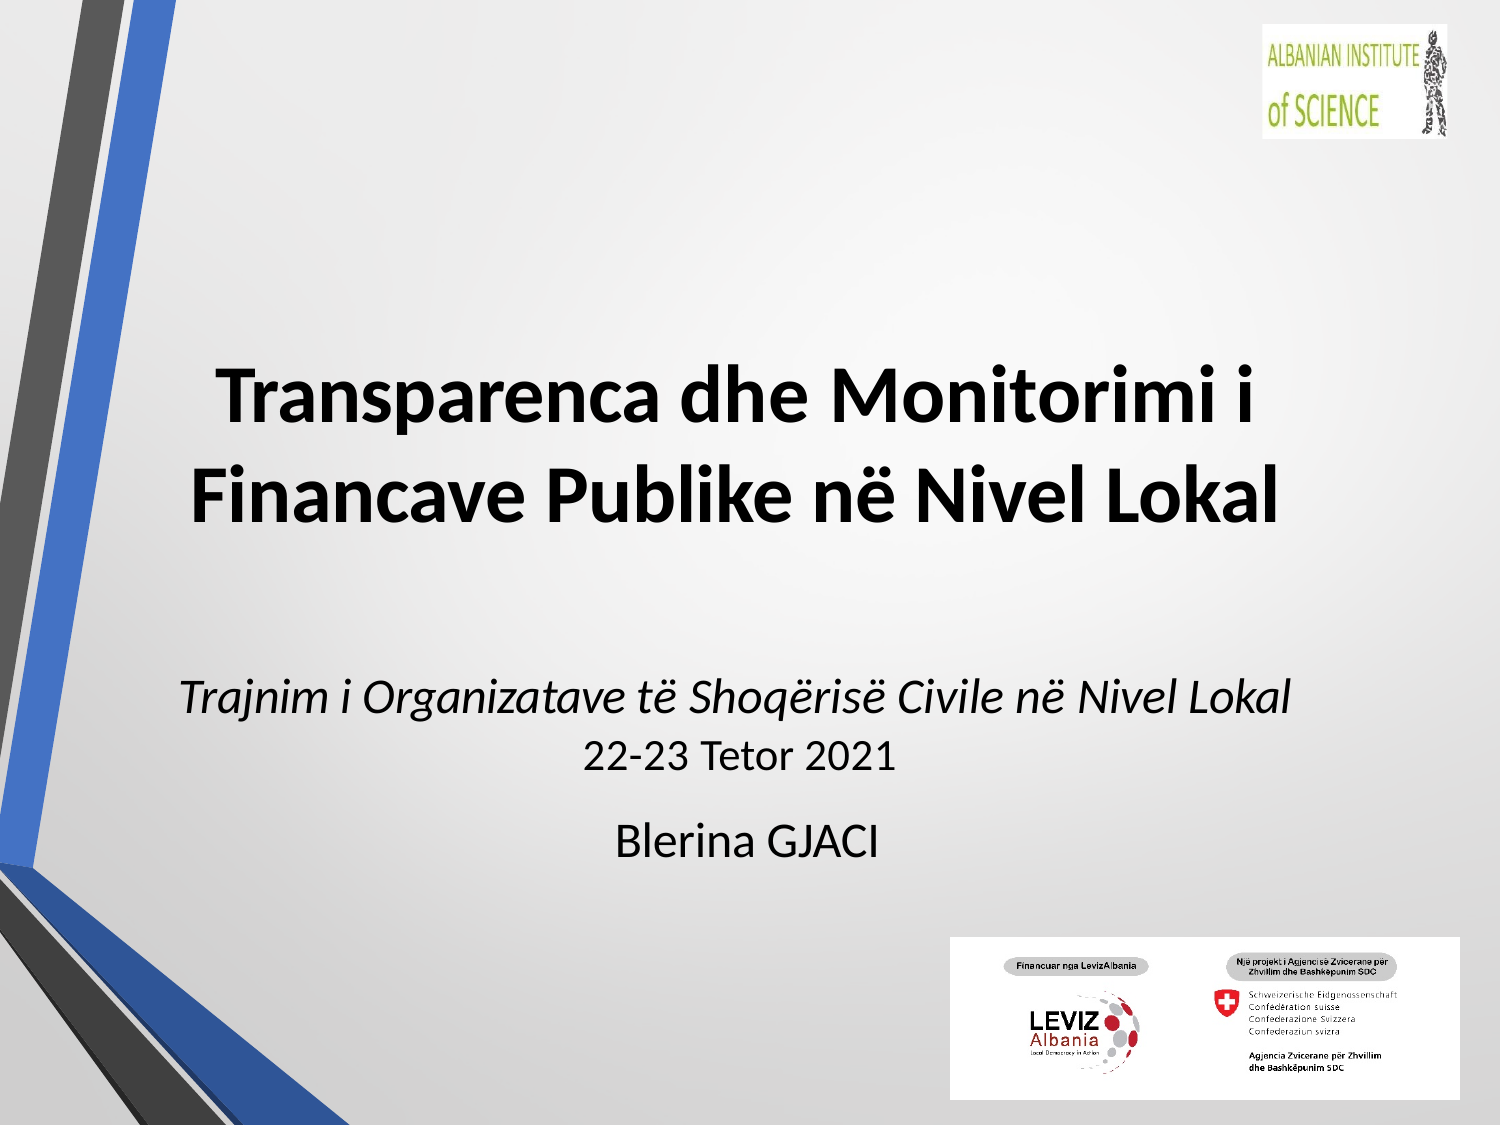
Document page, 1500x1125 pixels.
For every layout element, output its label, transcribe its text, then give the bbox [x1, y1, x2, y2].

picture [949, 937, 1460, 1101]
text_box Transparenca dhe Monitorimi i Financave Publike në Nivel Lokal Trajnim i Organizatave të Shoqërisë Civile në Nivel Lokal 22-23 Tetor 2021 [87, 338, 1383, 780]
text_box Blerina GJACI [599, 799, 1038, 920]
text_box [1262, 24, 1448, 139]
